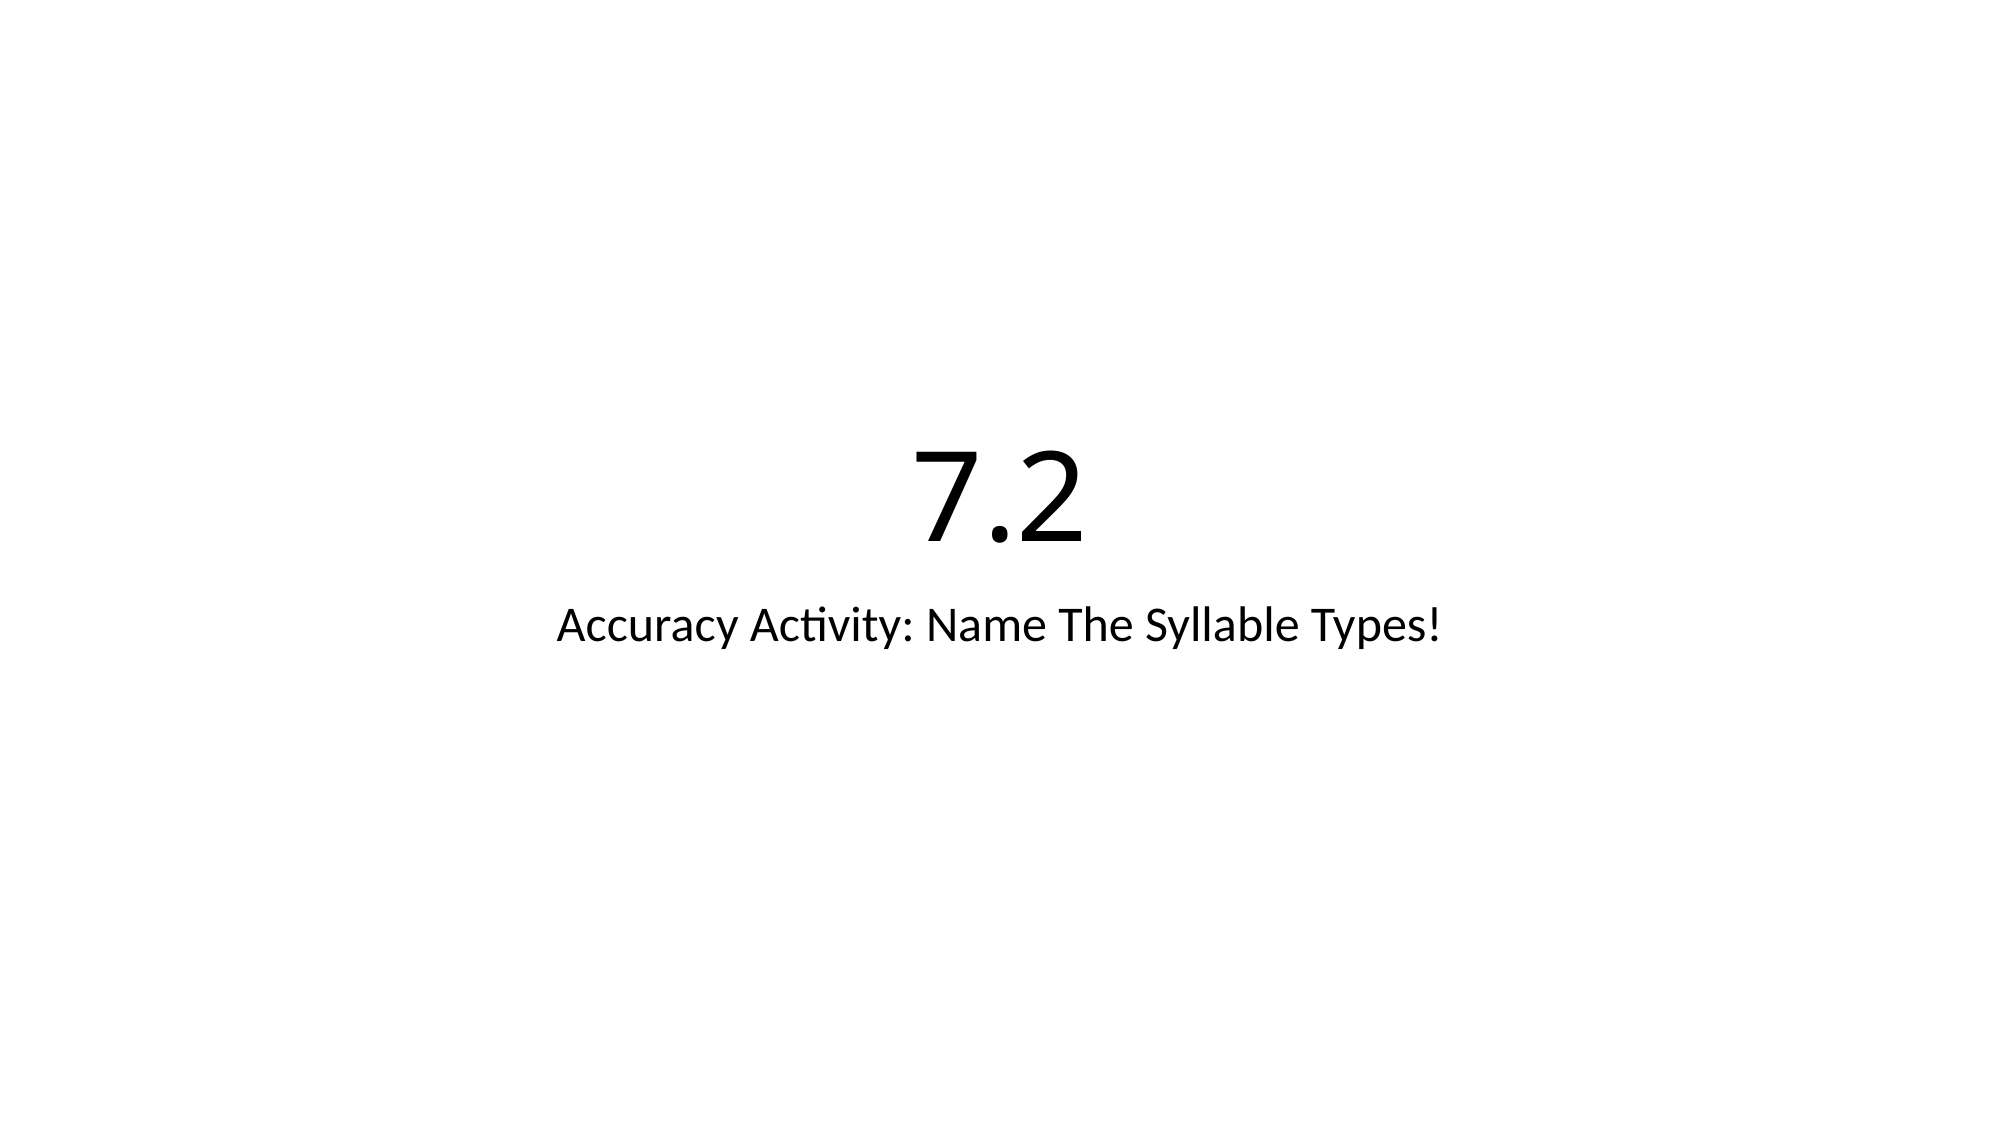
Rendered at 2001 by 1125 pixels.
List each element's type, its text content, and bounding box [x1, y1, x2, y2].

title 7.2 [249, 184, 1750, 576]
subtitle Accuracy Activity: Name The Syllable Types! [249, 590, 1750, 863]
